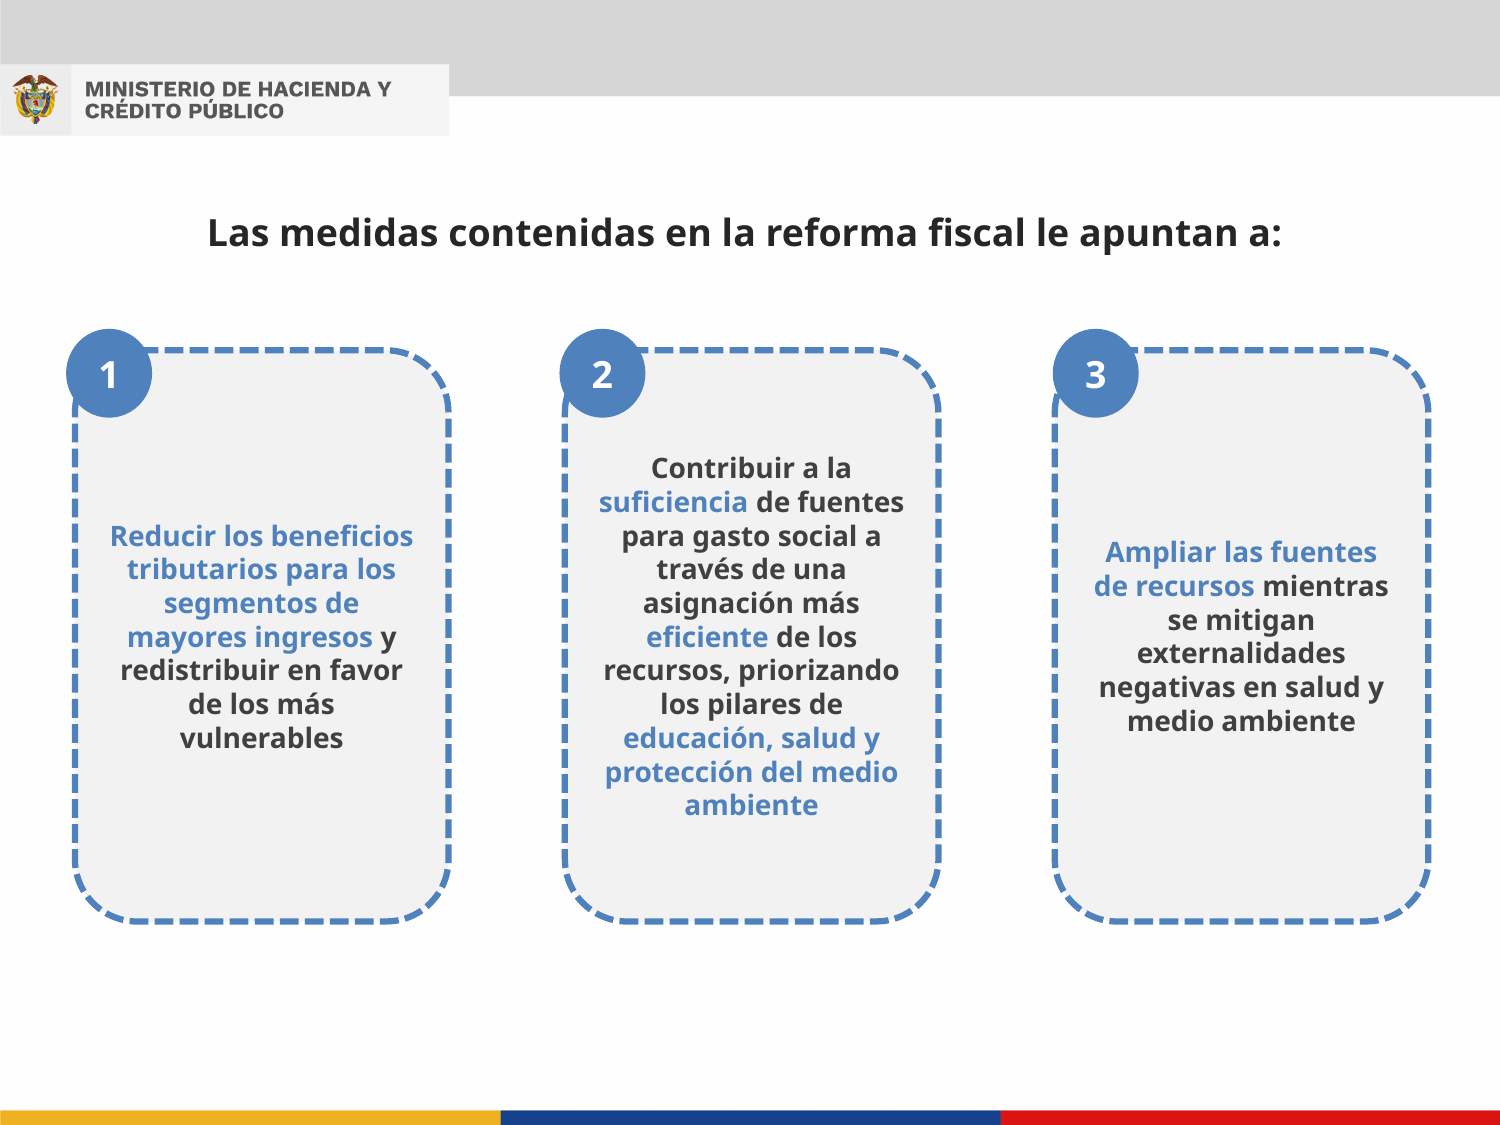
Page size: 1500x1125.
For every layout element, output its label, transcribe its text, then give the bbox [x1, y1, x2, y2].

text_box 1 [66, 328, 153, 418]
text_box Las medidas contenidas en la reforma fiscal le apuntan a: [54, 203, 1446, 260]
picture [0, 0, 1500, 1125]
text_box Reducir los beneficios tributarios para los segmentos de mayores ingresos y redistribuir en favor de los más vulnerables [72, 348, 451, 924]
text_box Ampliar las fuentes de recursos mientras se mitigan externalidades negativas en salud y medio ambiente [1052, 348, 1431, 924]
text_box 2 [559, 328, 646, 418]
text_box 3 [1052, 328, 1139, 418]
text_box Contribuir a la suficiencia de fuentes para gasto social a través de una asignación más eficiente de los recursos, priorizando los pilares de educación, salud y protección del medio ambiente [562, 348, 941, 924]
